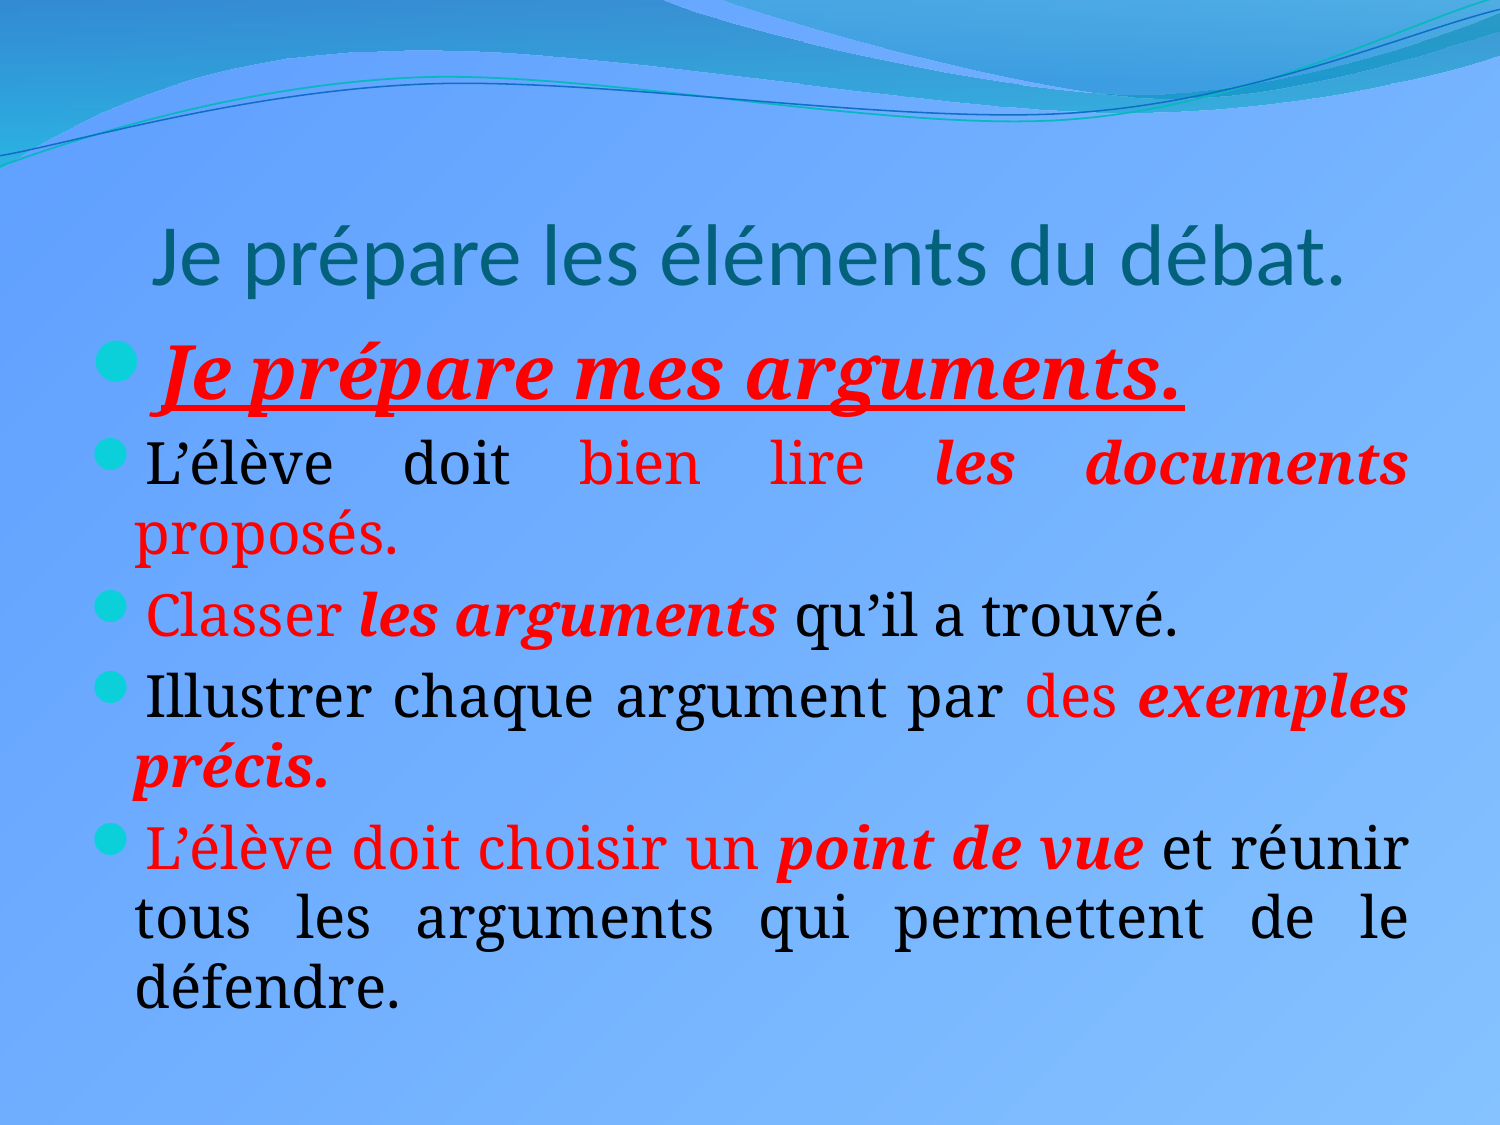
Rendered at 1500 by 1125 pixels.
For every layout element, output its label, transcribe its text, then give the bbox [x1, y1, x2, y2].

list Je prépare mes arguments. L’élève doit bien lire les documents proposés. Classer les arguments qu’il a trouvé. Illustrer chaque argument par des exemples précis. L’élève doit choisir un point de vue et réunir tous les arguments qui permettent de le défendre. [75, 317, 1425, 1038]
title Je prépare les éléments du débat. [75, 115, 1425, 303]
